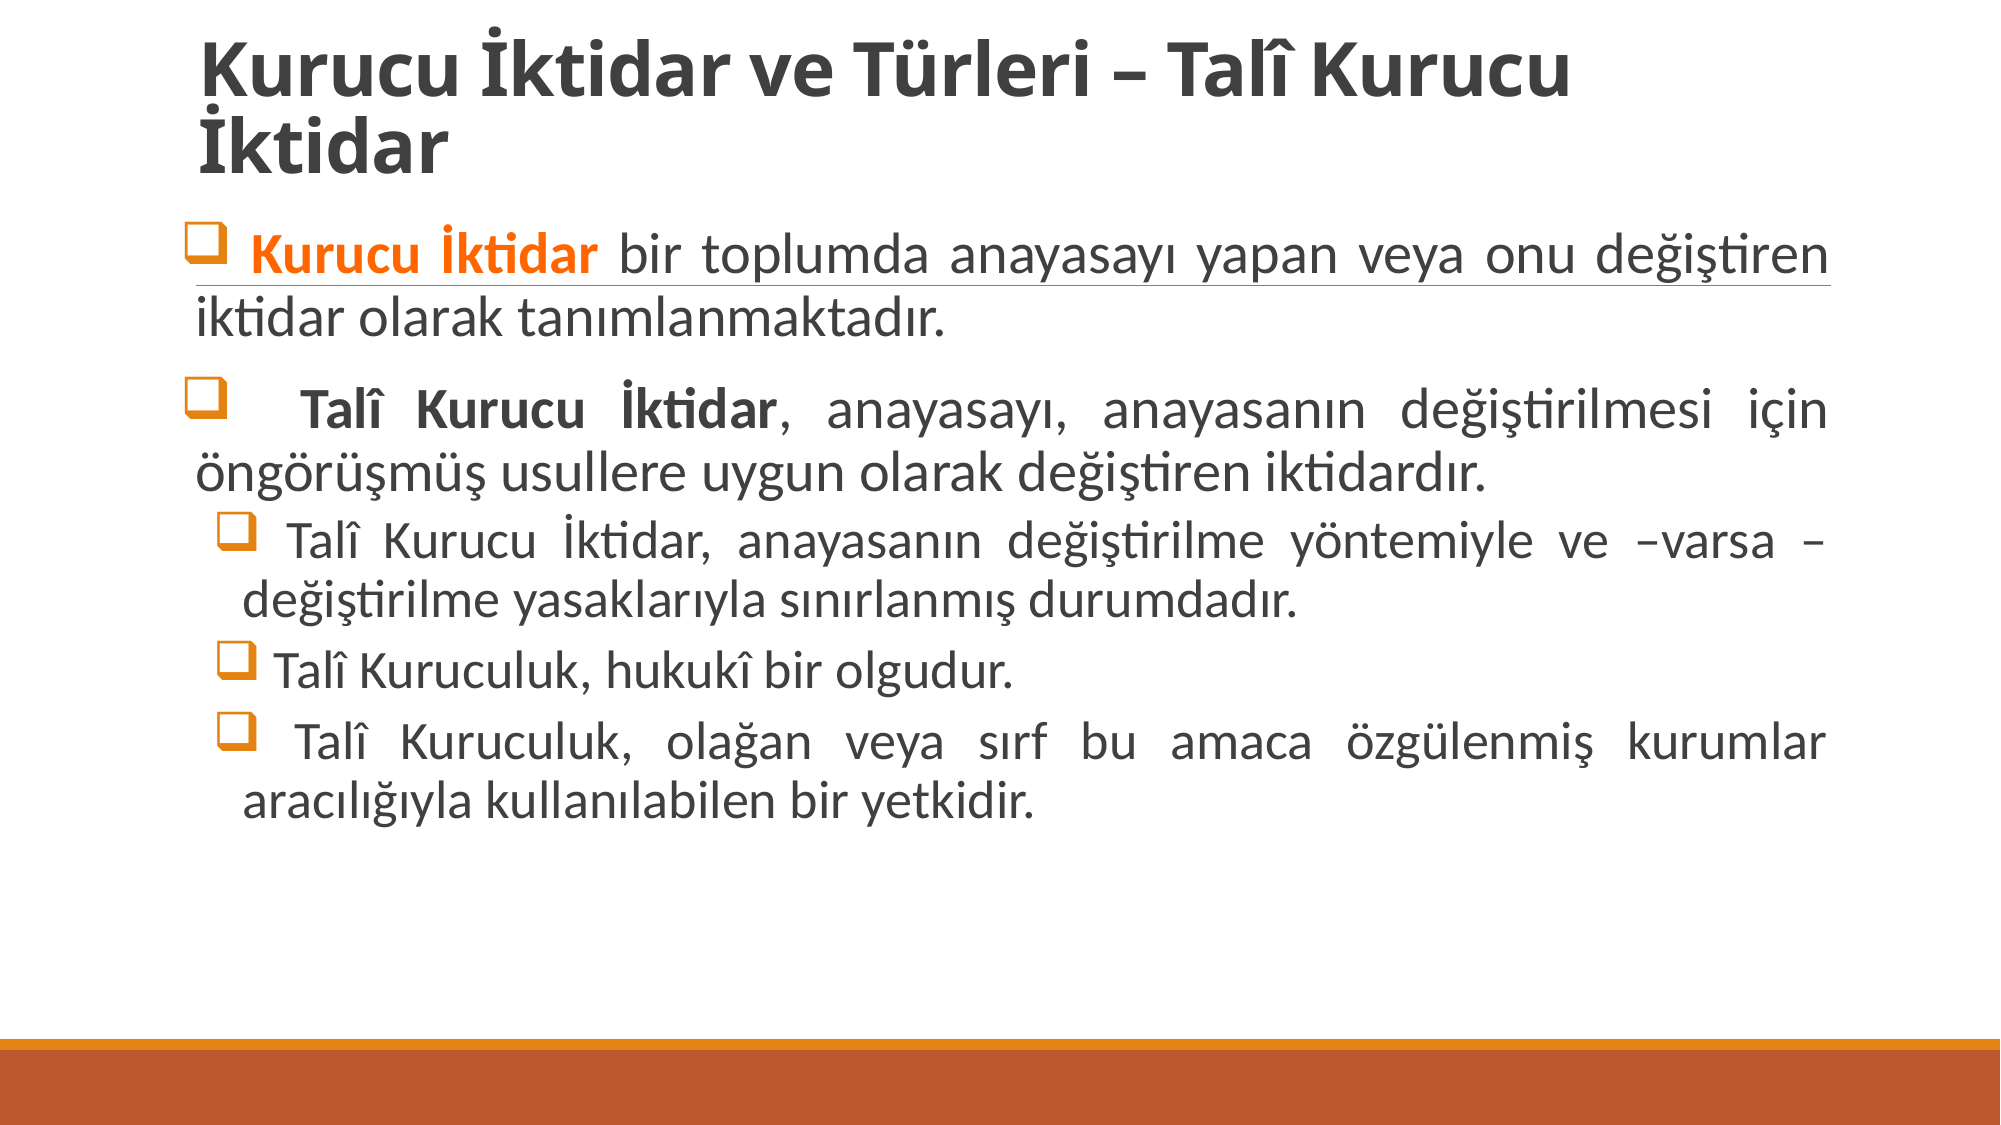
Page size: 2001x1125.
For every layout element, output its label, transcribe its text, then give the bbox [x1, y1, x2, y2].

title Kurucu İktidar ve Türleri – Talî Kurucu İktidar [183, 57, 1834, 197]
list Kurucu İktidar bir toplumda anayasayı yapan veya onu değiştiren iktidar olarak tanımlanmaktadır. Talî Kurucu İktidar, anayasayı, anayasanın değiştirilmesi için öngörüşmüş usullere uygun olarak değiştiren iktidardır. Talî Kurucu İktidar, anayasanın değiştirilme yöntemiyle ve –varsa – değiştirilme yasaklarıyla sınırlanmış durumdadır. Talî Kuruculuk, hukukî bir olgudur. Talî Kuruculuk, olağan veya sırf bu amaca özgülenmiş kurumlar aracılığıyla kullanılabilen bir yetkidir. [180, 215, 1830, 963]
